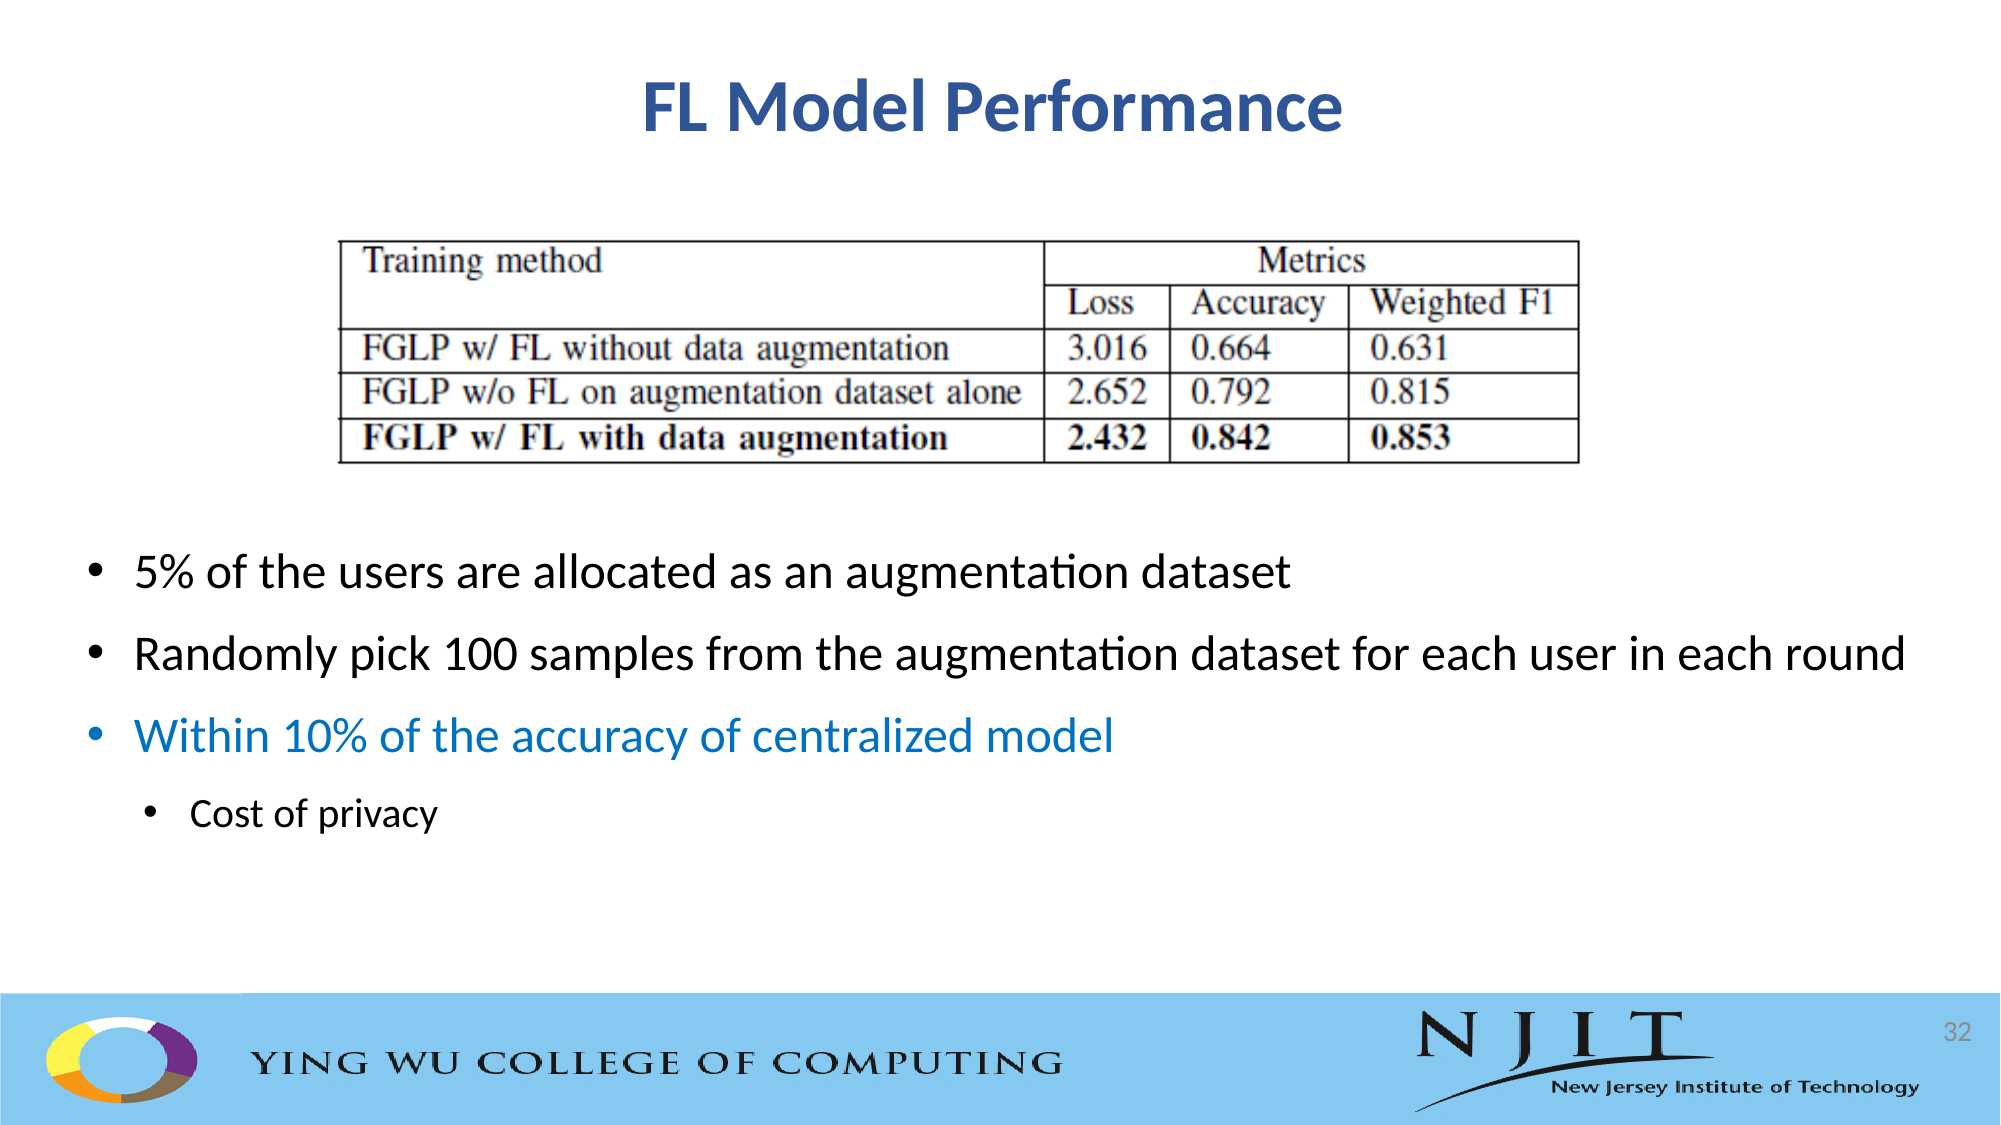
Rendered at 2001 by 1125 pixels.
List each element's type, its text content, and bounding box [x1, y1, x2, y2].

text_box FL Model Performance [346, 12, 1641, 154]
picture [0, 993, 2000, 1125]
picture [305, 199, 1639, 508]
list 5% of the users are allocated as an augmentation dataset Randomly pick 100 samples from the augmentation dataset for each user in each round Within 10% of the accuracy of centralized model Cost of privacy [62, 537, 1975, 962]
slide_number 32 [1537, 999, 1988, 1060]
